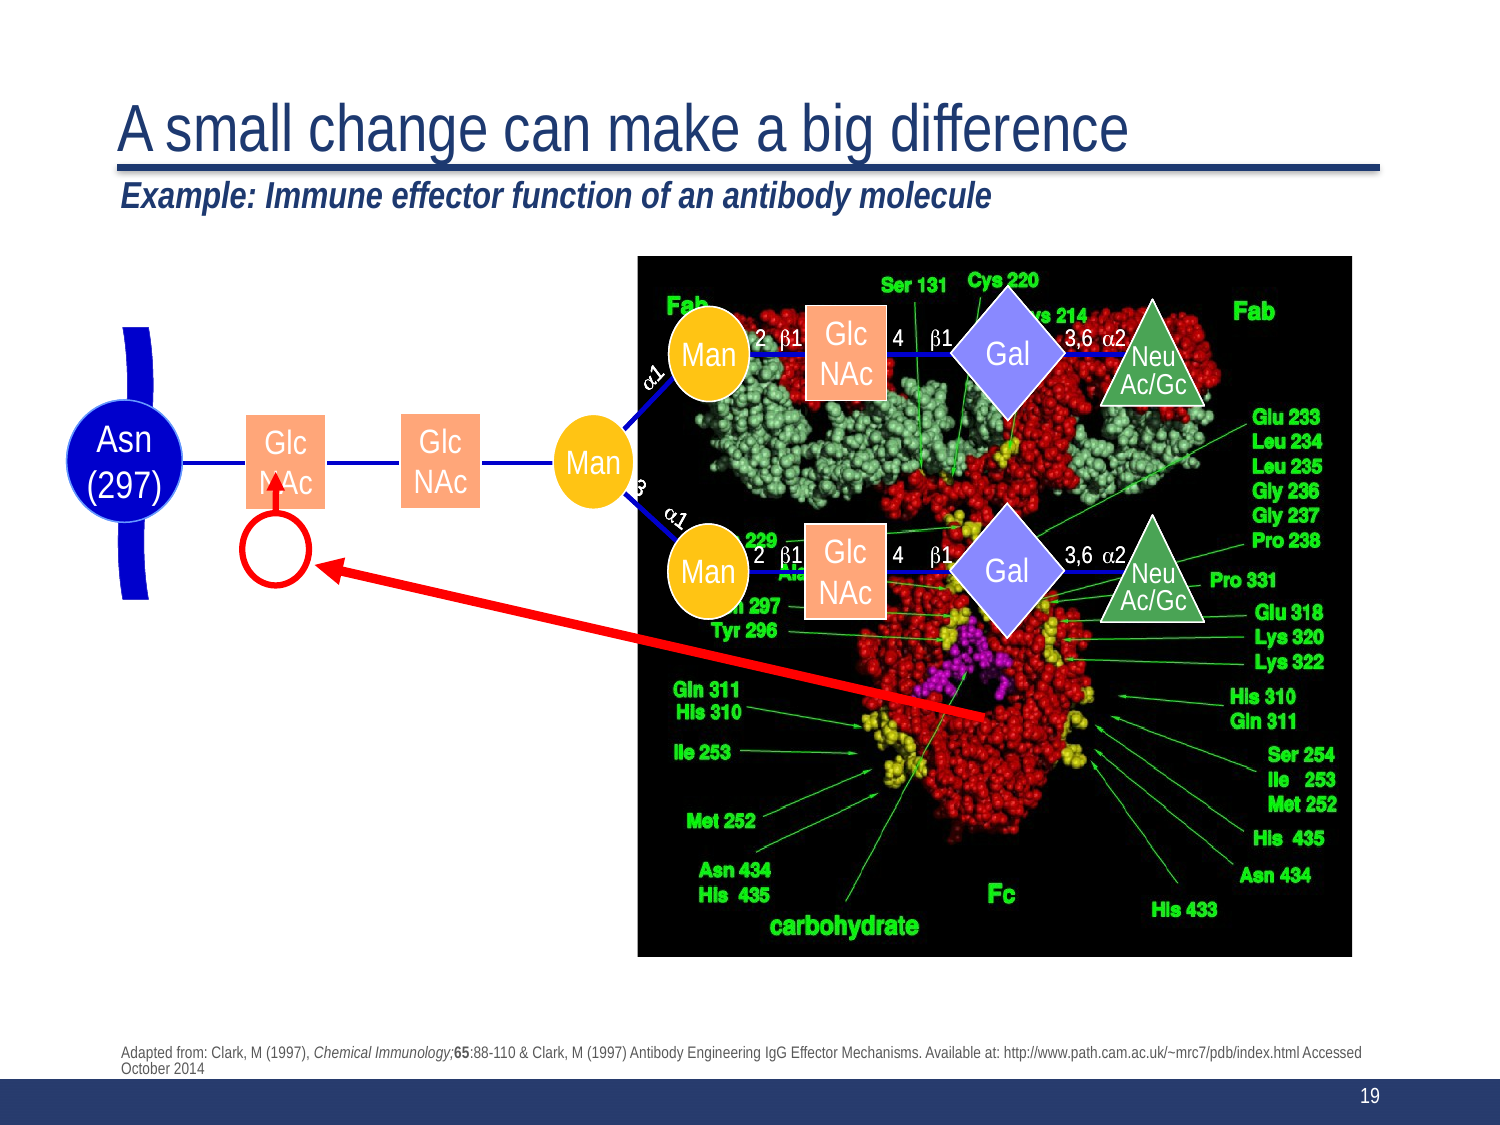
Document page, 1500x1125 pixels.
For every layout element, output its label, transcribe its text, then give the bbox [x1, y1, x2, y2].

text_box Example: Immune effector function of an antibody molecule [105, 163, 1125, 224]
picture [0, 1079, 1500, 1125]
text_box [241, 471, 985, 719]
title A small change can make a big difference [117, 54, 1381, 165]
picture [65, 255, 1353, 958]
list Adapted from: Clark, M (1997), Chemical Immunology;65:88-110 & Clark, M (1997) Antibody Engineering IgG Effector Mechanisms. Available at: http://www.path.cam.ac.uk/~mrc7/pdb/index.html Accessed October 2014 [121, 994, 1385, 1079]
